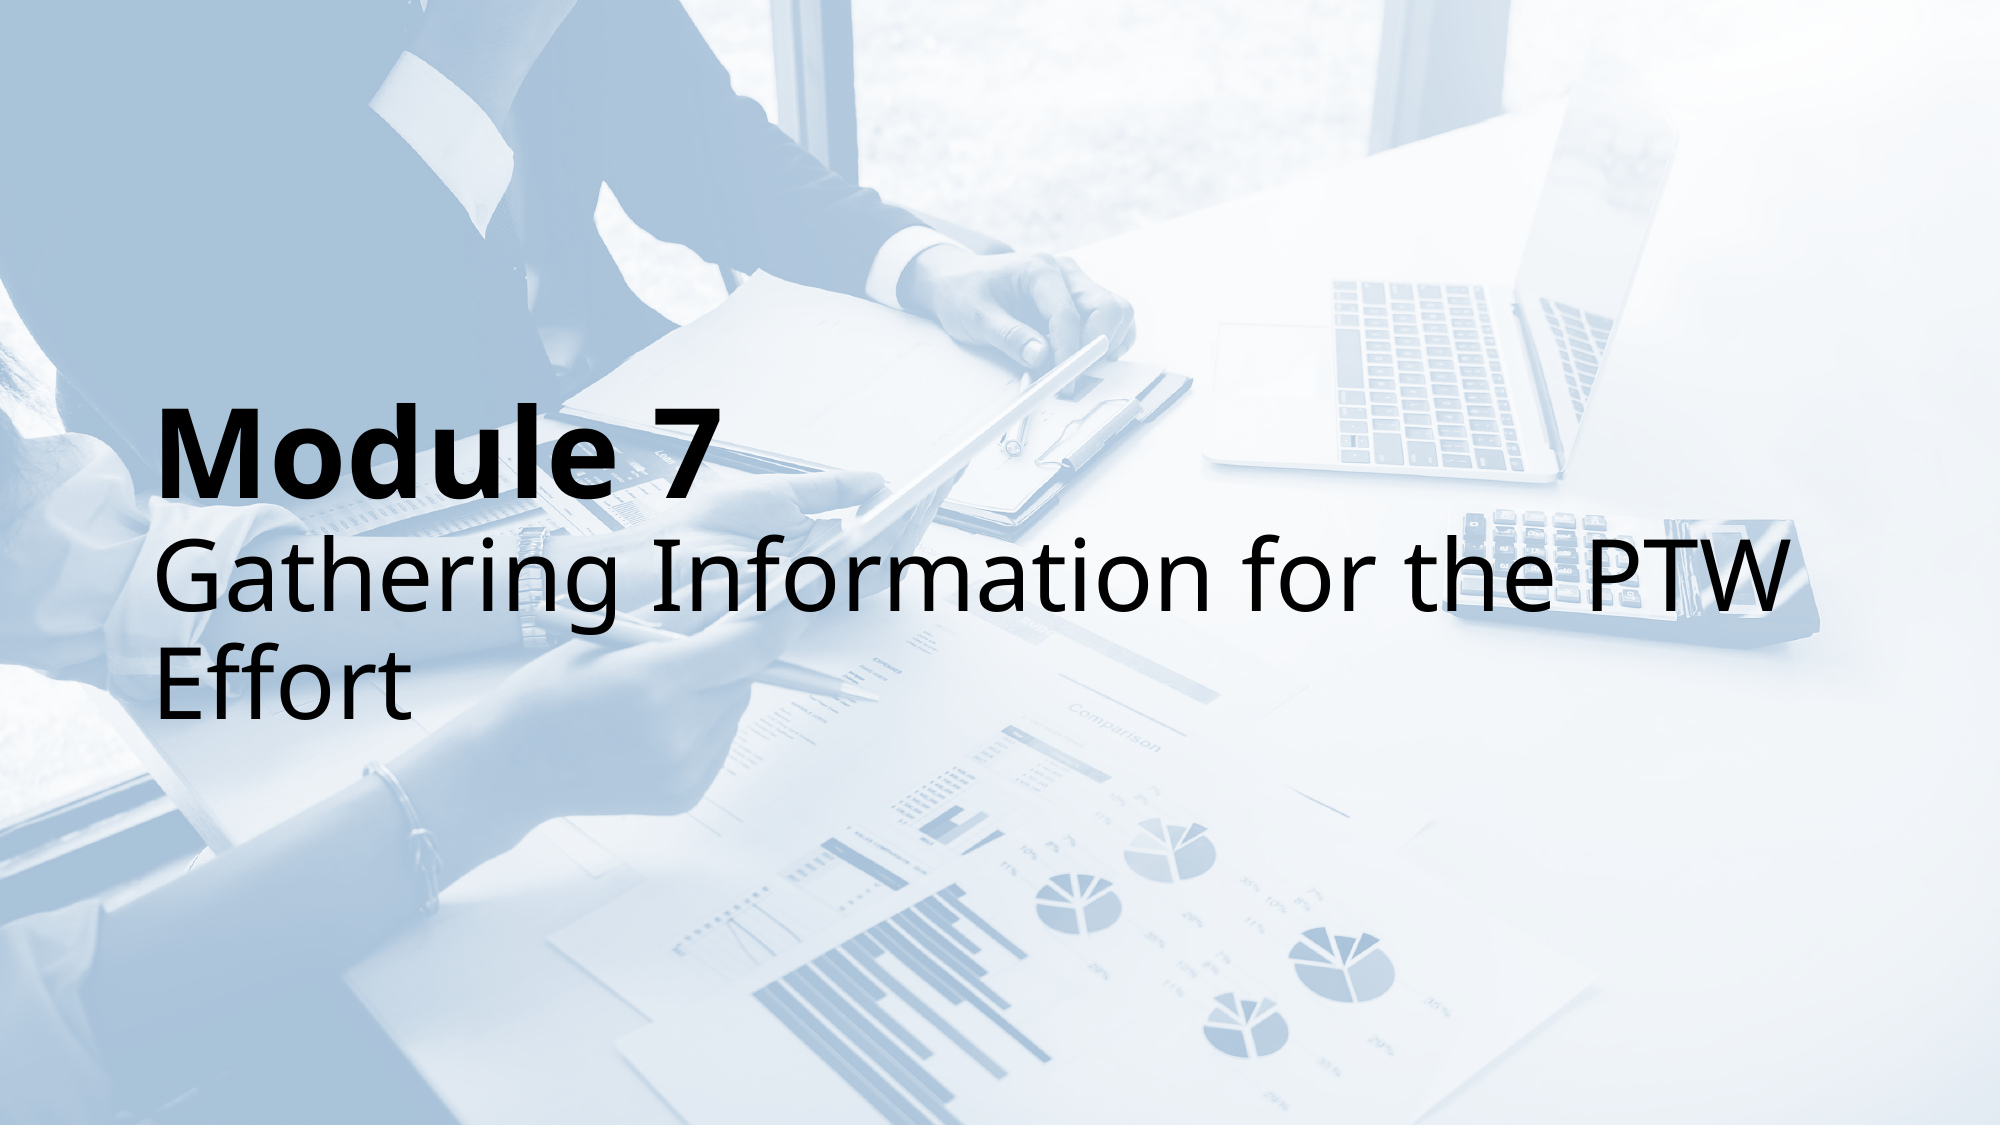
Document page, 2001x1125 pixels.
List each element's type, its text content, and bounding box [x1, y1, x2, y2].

title Module 7 Gathering Information for the PTW Effort [136, 346, 1862, 749]
